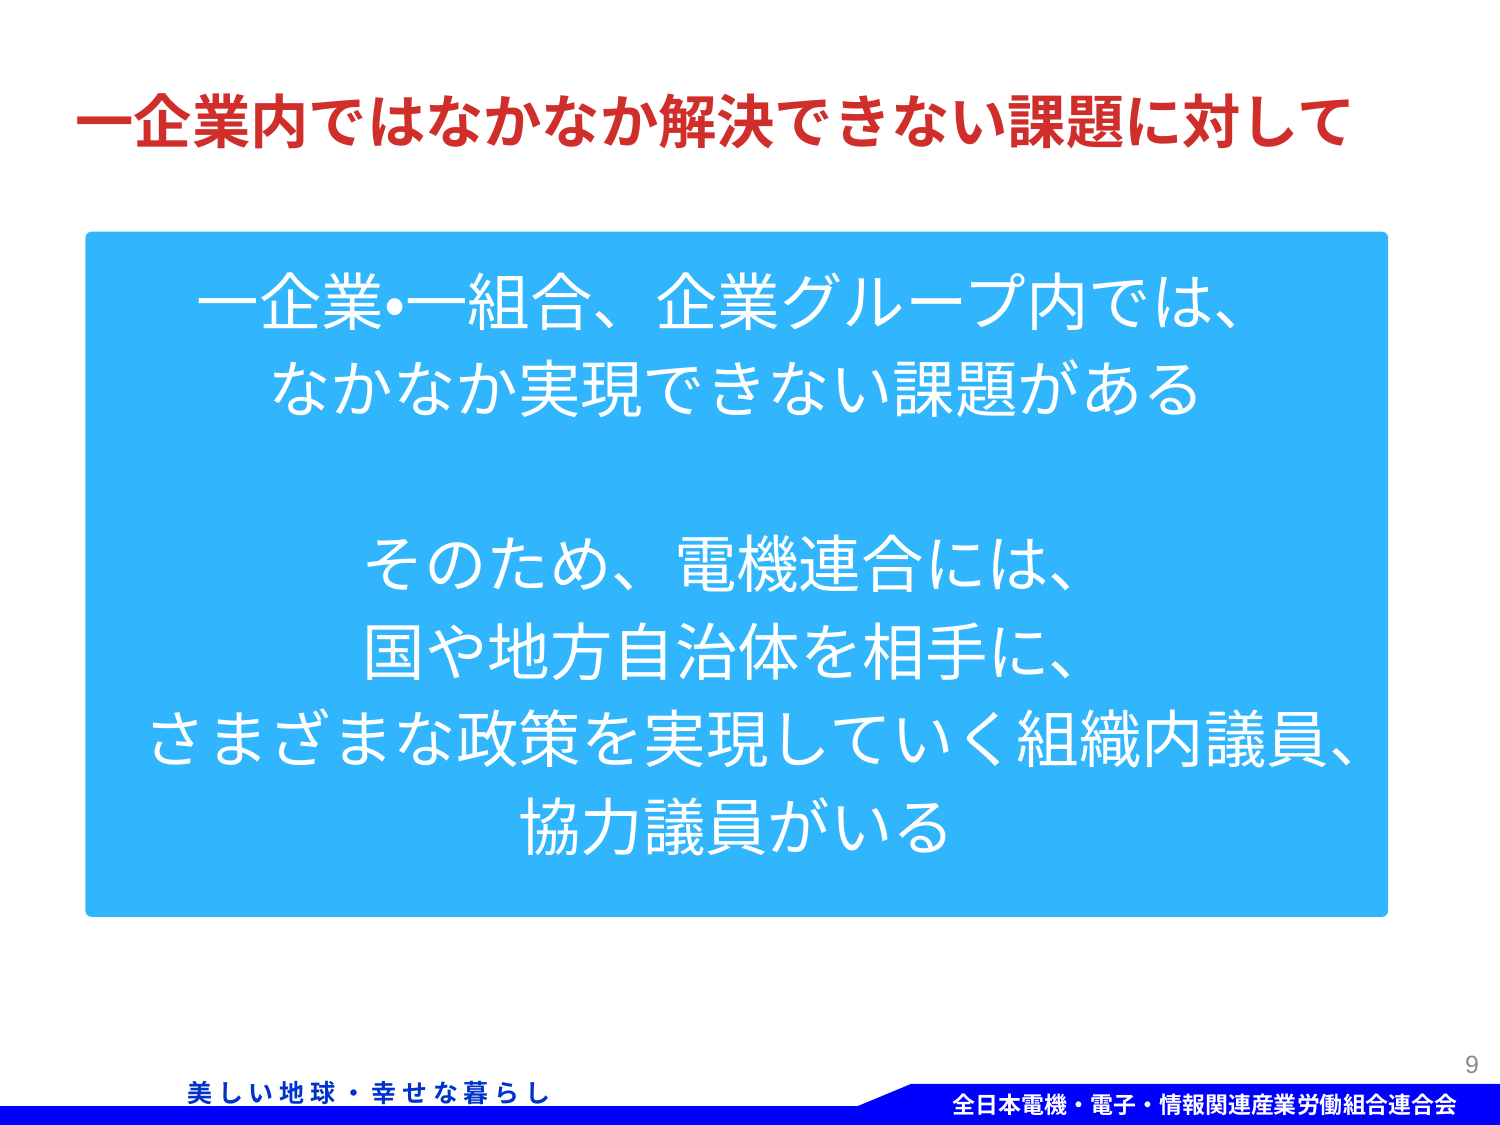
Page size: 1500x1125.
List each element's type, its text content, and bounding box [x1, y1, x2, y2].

slide_number 9 [1144, 1034, 1495, 1094]
text_box 一企業内ではなかなか解決できない課題に対して [60, 78, 1413, 161]
text_box 一企業・一組合、企業グループ内では、 なかなか実現できない課題がある そのため、電機連合には、 国や地方自治体を相手に、 さまざまな政策を実現していく組織内議員、 協力議員がいる [85, 231, 1389, 917]
